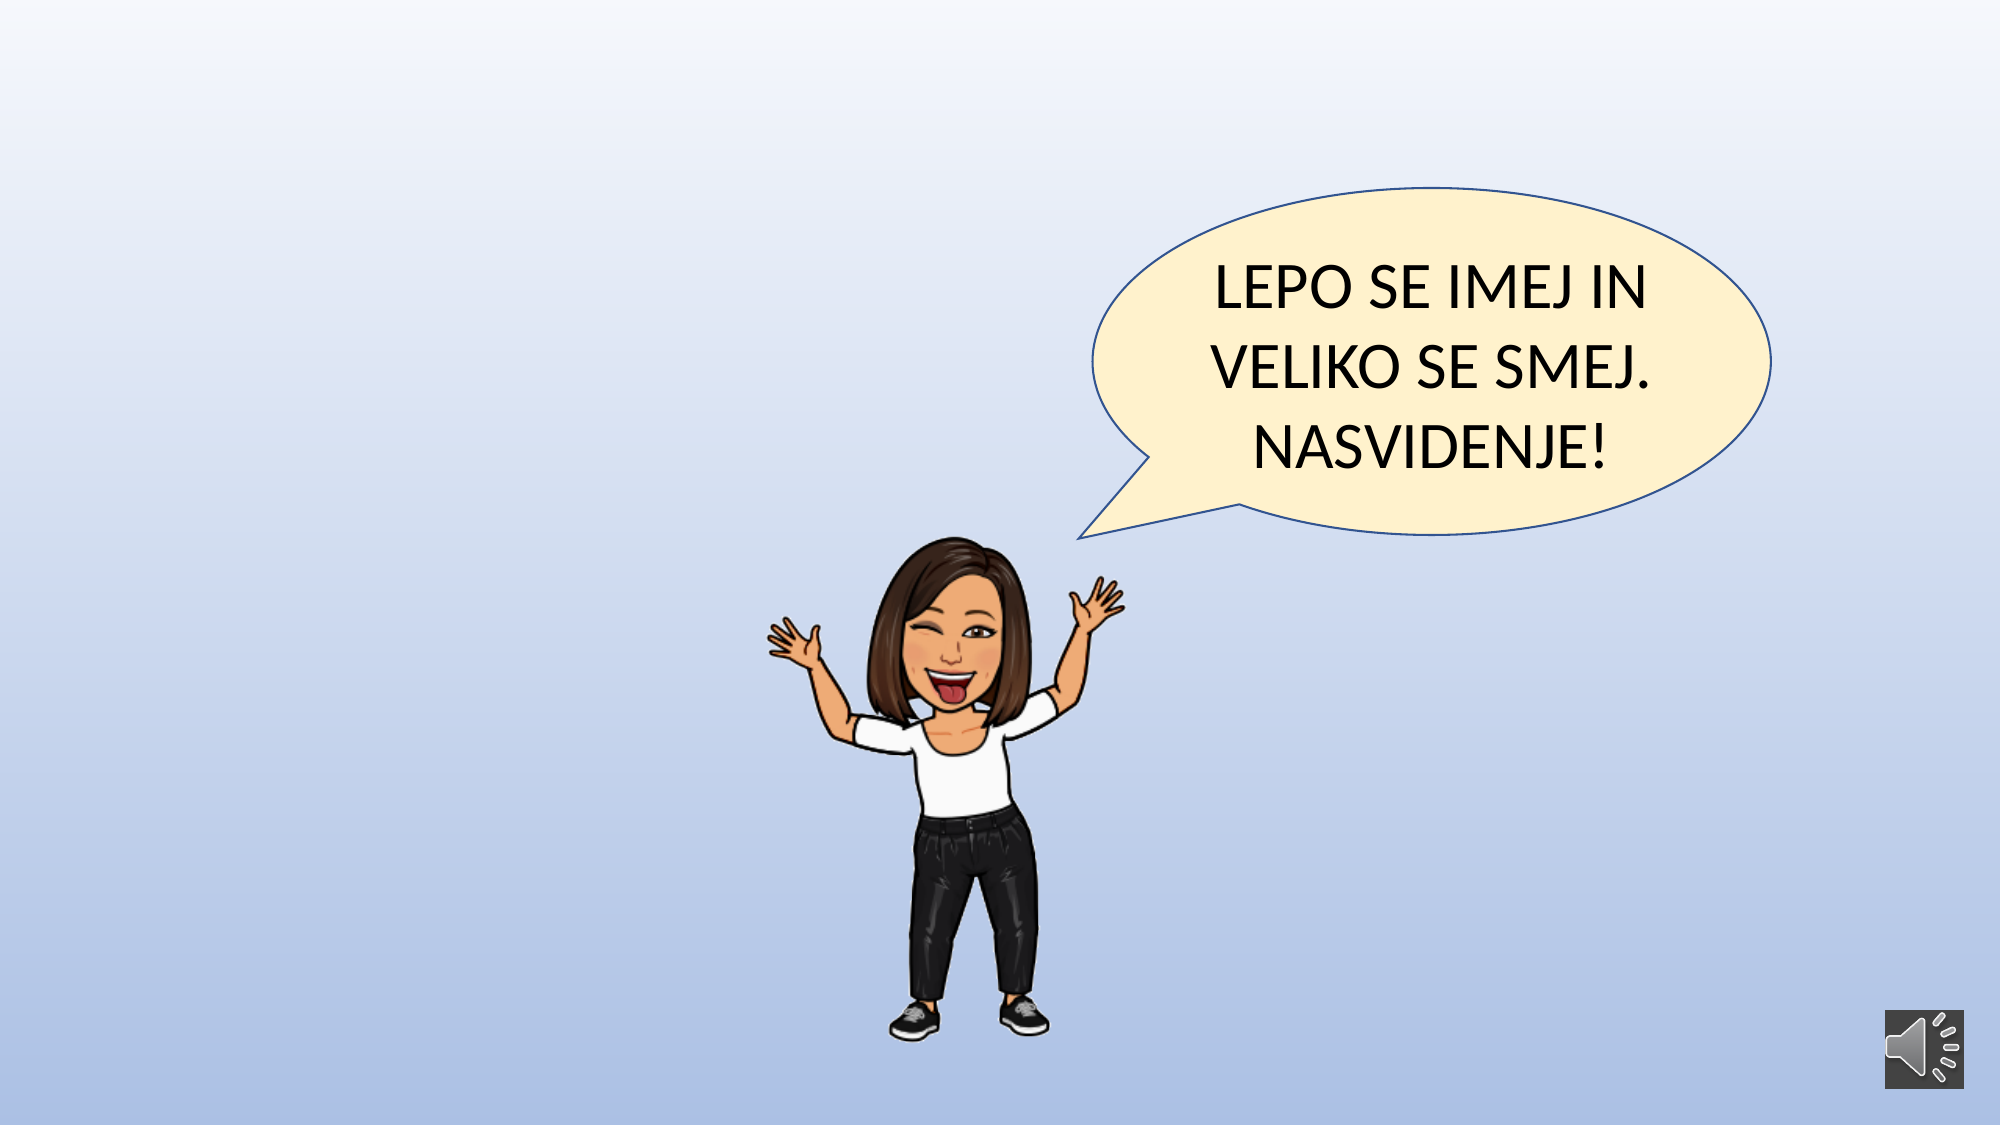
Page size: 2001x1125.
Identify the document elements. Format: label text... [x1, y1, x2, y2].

text_box LEPO SE IMEJ IN VELIKO SE SMEJ. NASVIDENJE! [1091, 186, 1772, 537]
picture [1884, 1009, 1965, 1090]
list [649, 443, 1272, 1065]
